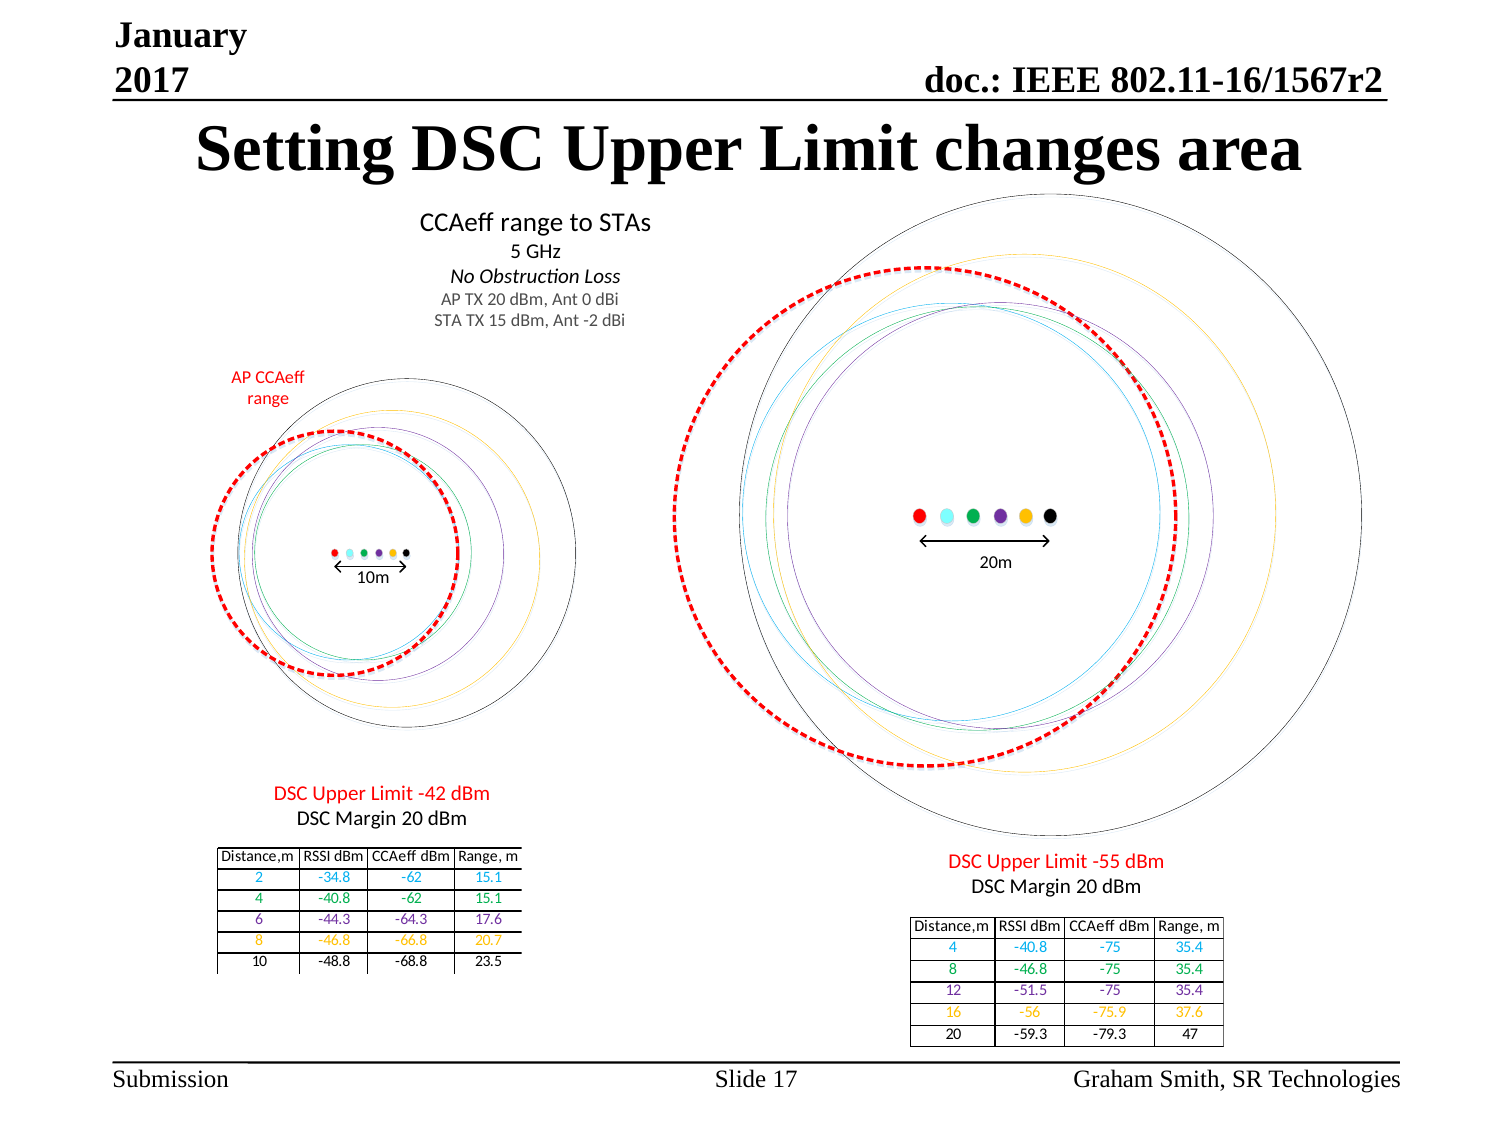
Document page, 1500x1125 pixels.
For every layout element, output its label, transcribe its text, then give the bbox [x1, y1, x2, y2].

picture [204, 189, 1370, 1051]
footer Graham Smith, SR Technologies [1069, 1061, 1402, 1093]
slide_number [114, 54, 286, 101]
title Setting DSC Upper Limit changes area [112, 112, 1388, 175]
slide_number Slide 17 [712, 1061, 800, 1093]
